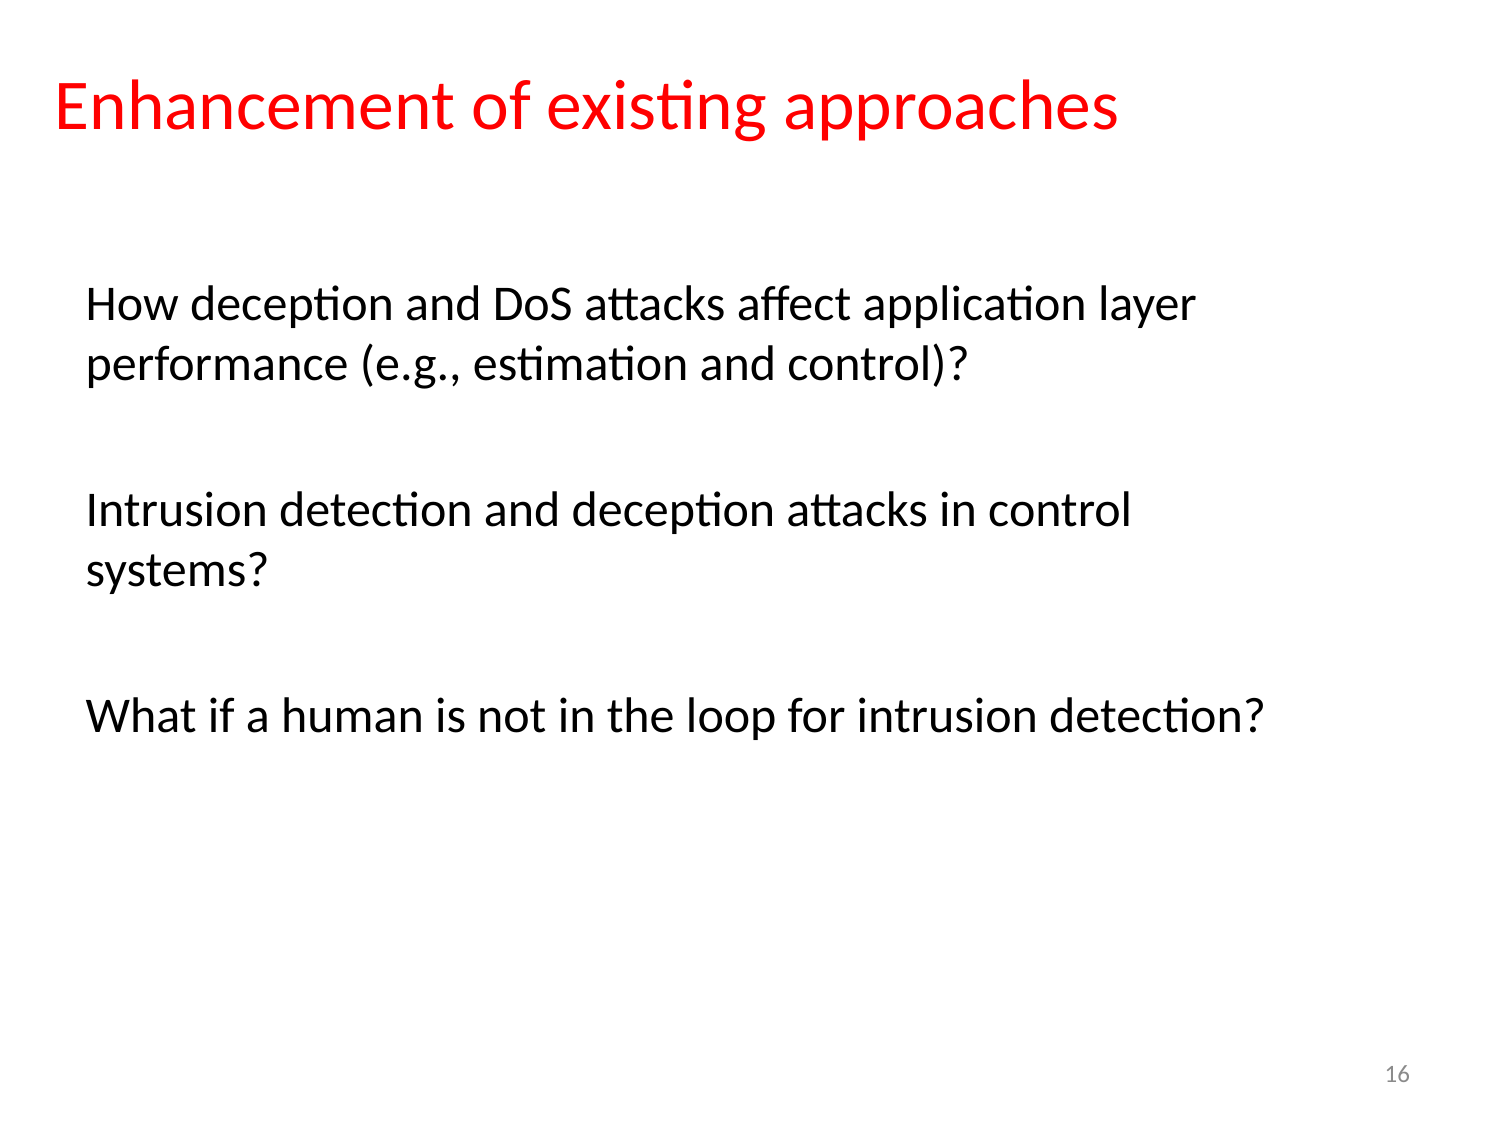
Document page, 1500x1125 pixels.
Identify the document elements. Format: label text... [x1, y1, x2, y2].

text_box Intrusion detection and deception attacks in control systems? [70, 468, 1200, 604]
text_box How deception and DoS attacks affect application layer performance (e.g., estimation and control)? [70, 263, 1403, 398]
title Enhancement of existing approaches [39, 25, 1325, 177]
text_box What if a human is not in the loop for intrusion detection? [70, 674, 1292, 750]
slide_number 16 [1074, 1042, 1425, 1103]
